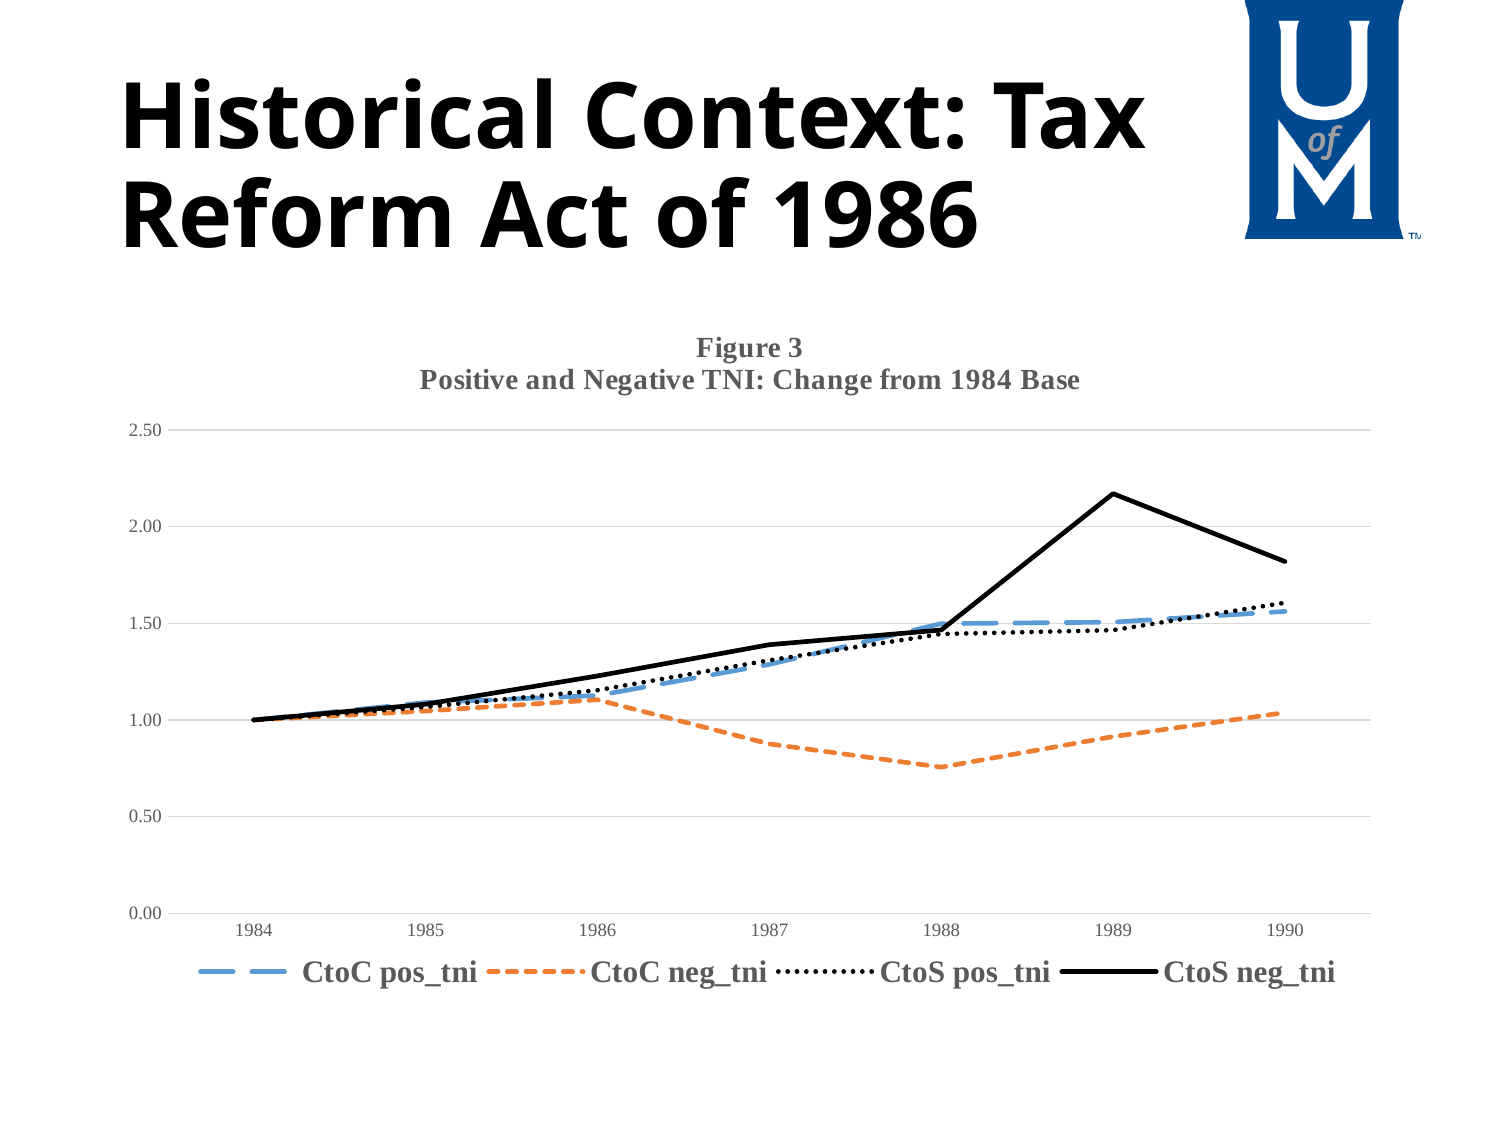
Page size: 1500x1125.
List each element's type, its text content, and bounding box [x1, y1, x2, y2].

title Historical Context: Tax Reform Act of 1986 [103, 59, 1214, 278]
chart [103, 299, 1397, 1014]
